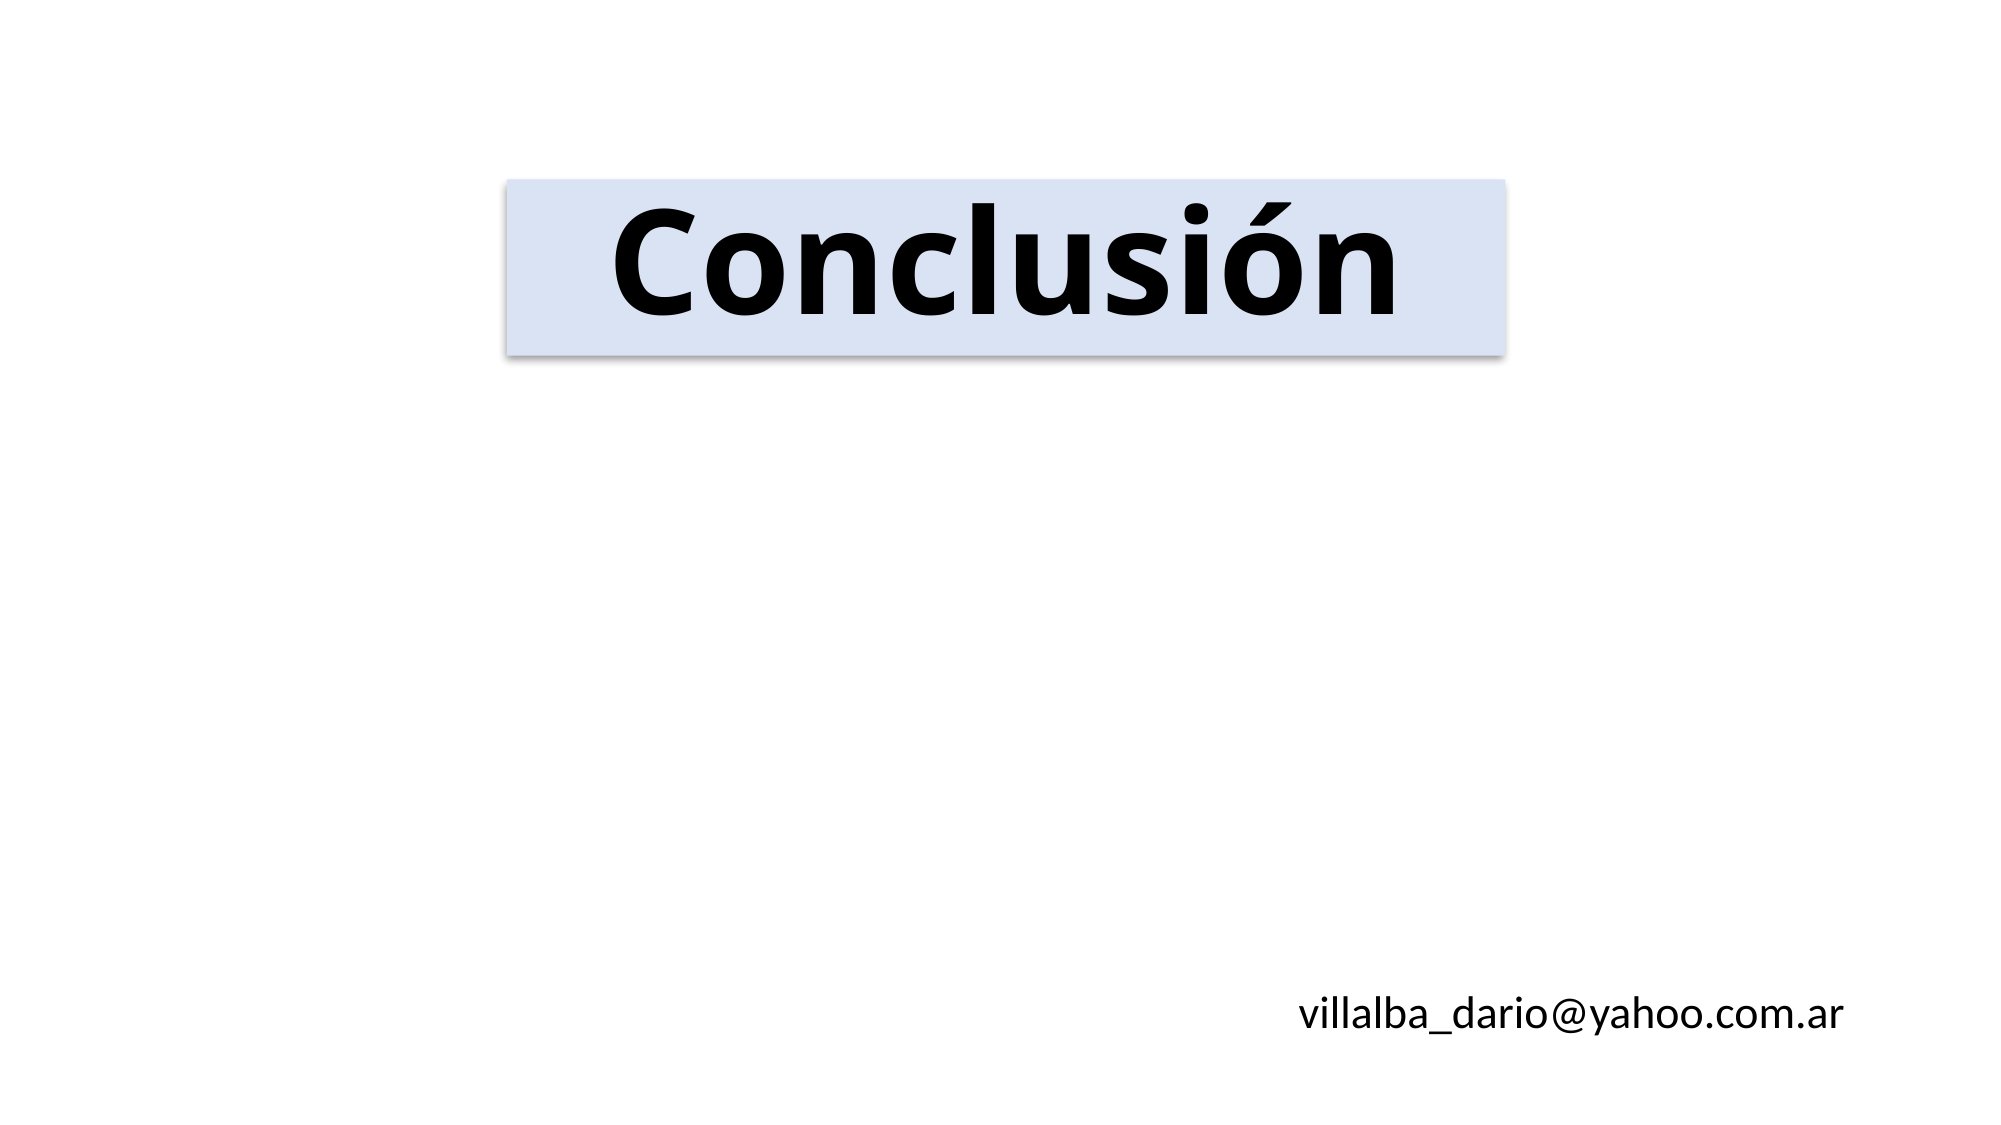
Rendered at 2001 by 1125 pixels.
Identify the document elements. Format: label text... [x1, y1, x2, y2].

title Conclusión [506, 179, 1506, 356]
text_box villalba_dario@yahoo.com.ar [1283, 975, 1861, 1045]
